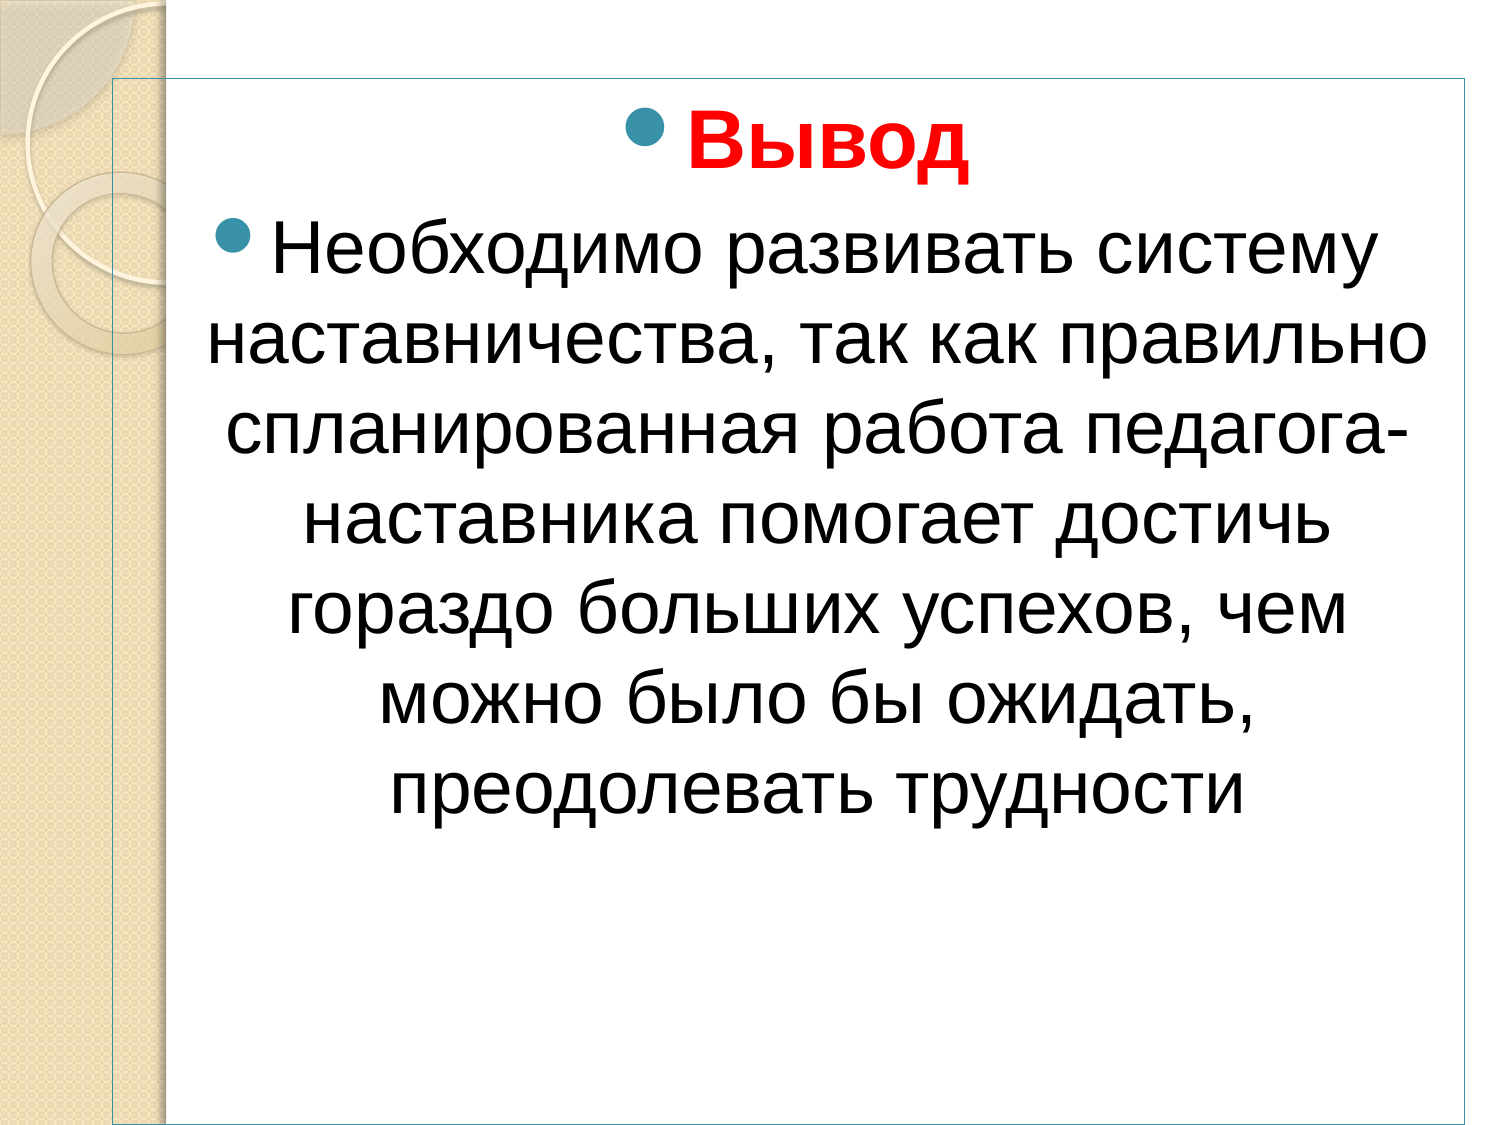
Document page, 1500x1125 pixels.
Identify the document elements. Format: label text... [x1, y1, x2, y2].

list Вывод Необходимо развивать систему наставничества, так как правильно спланированная работа педагога- наставника помогает достичь гораздо больших успехов, чем можно было бы ожидать, преодолевать трудности [112, 78, 1465, 1125]
